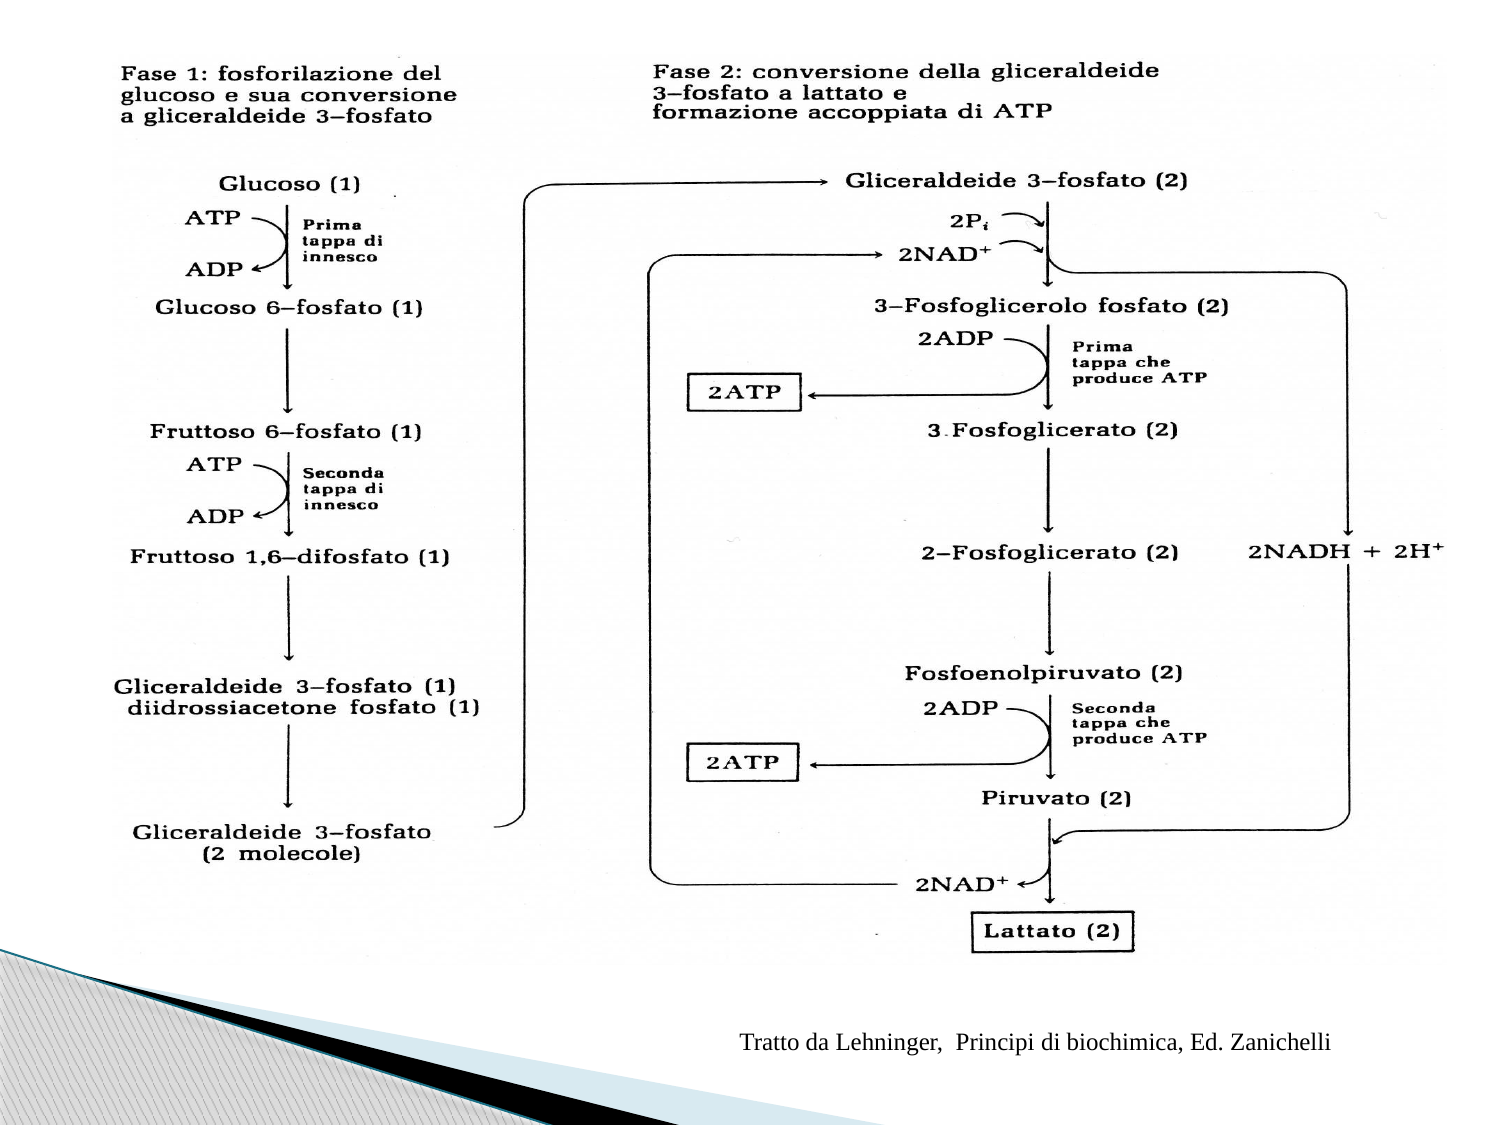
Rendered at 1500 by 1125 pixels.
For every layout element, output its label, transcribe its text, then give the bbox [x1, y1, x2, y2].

text_box Tratto da Lehninger, Principi di biochimica, Ed. Zanichelli [724, 1017, 1375, 1108]
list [111, 54, 1448, 965]
